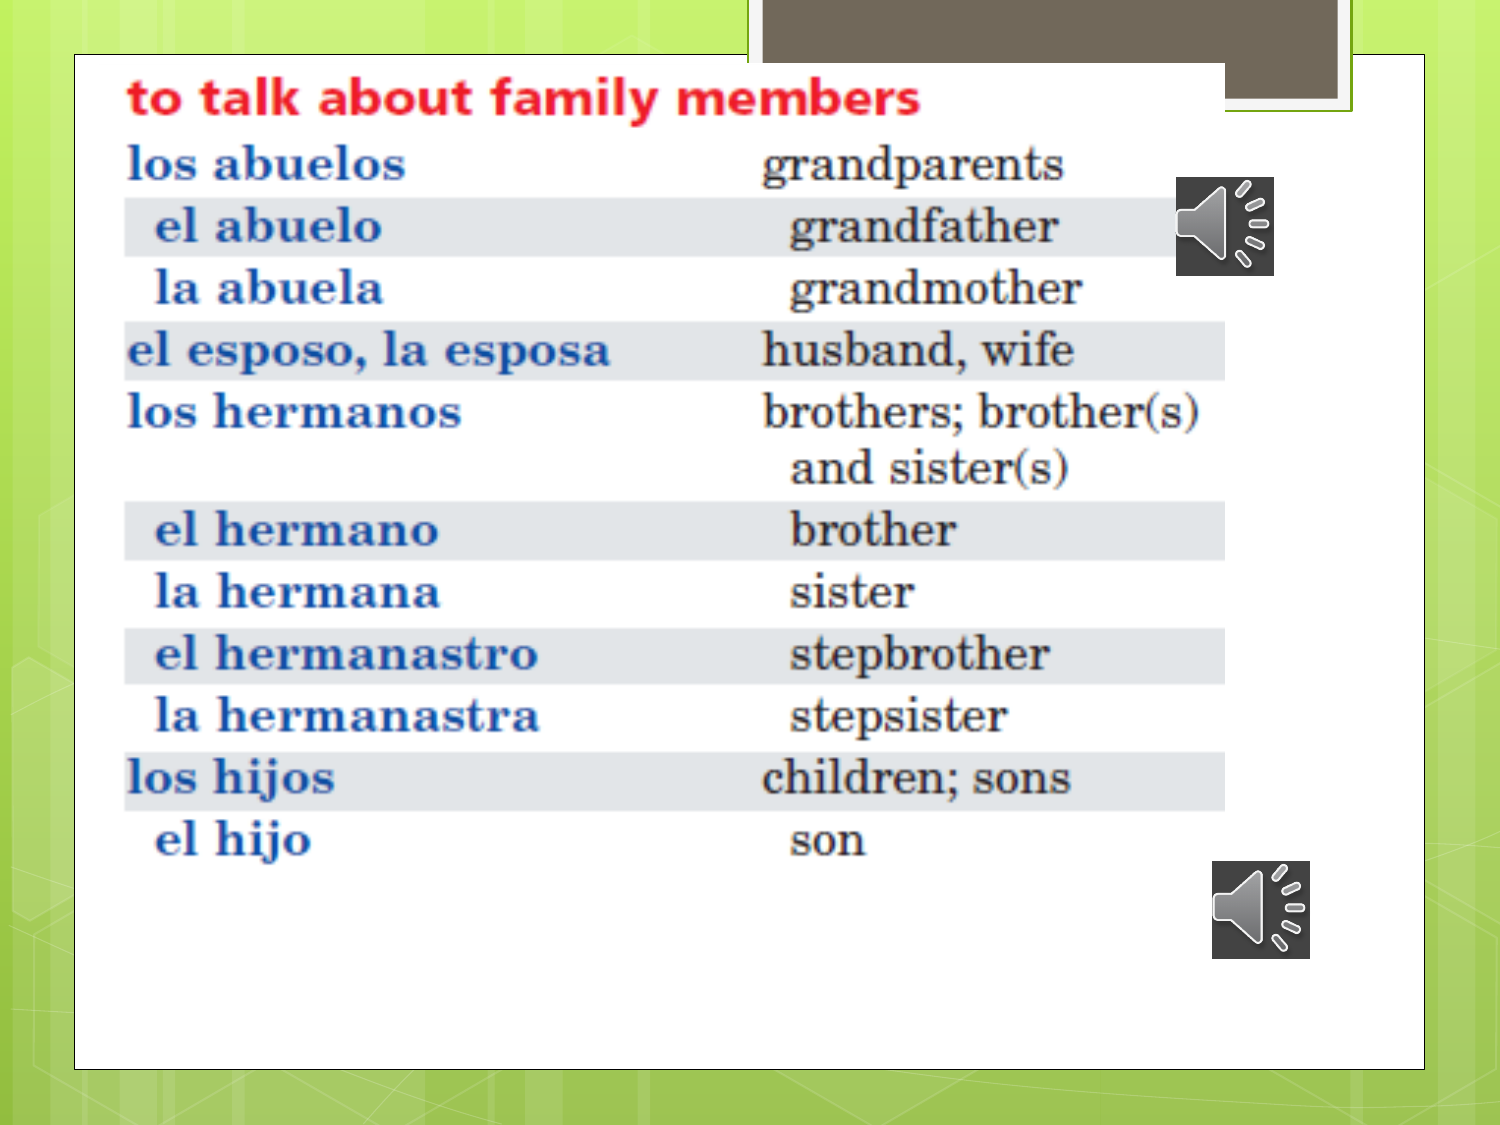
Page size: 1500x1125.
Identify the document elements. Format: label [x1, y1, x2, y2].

picture [99, 63, 1312, 961]
